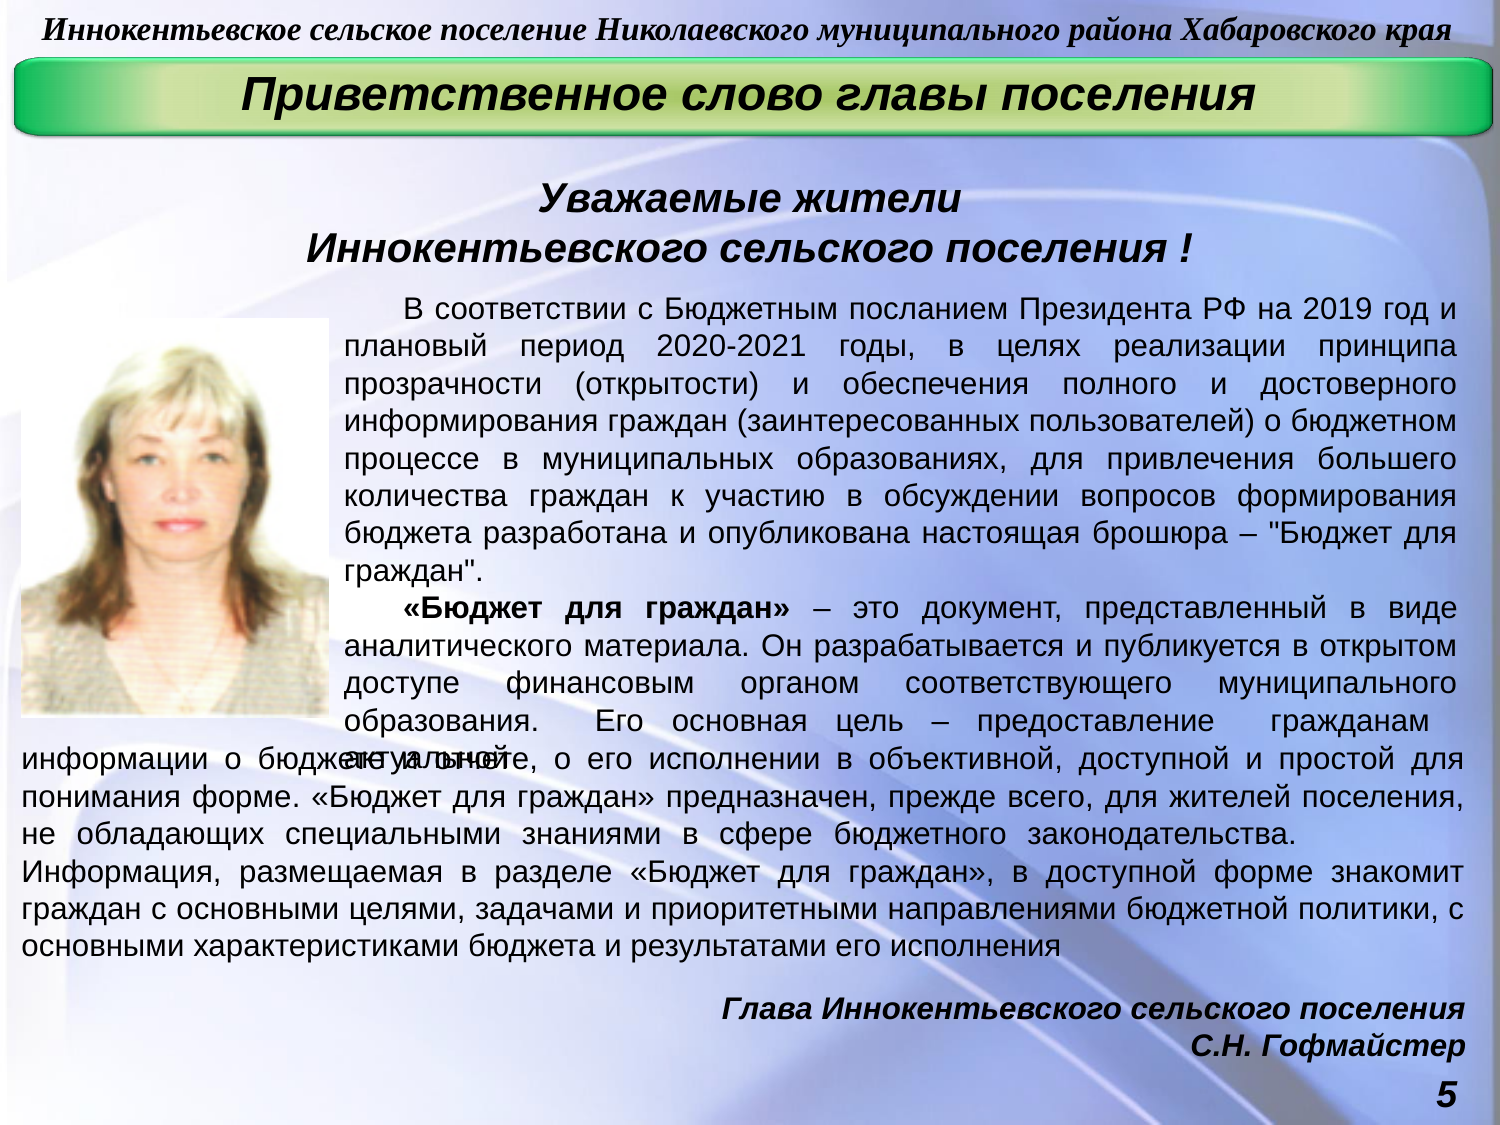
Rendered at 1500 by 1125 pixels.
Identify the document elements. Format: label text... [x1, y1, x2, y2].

text_box 5 [1393, 1062, 1500, 1123]
text_box В соответствии с Бюджетным посланием Президента РФ на 2019 год и плановый период 2020-2021 годы, в целях реализации принципа прозрачности (открытости) и обеспечения полного и достоверного информирования граждан (заинтересованных пользователей) о бюджетном процессе в муниципальных образованиях, для привлечения большего количества граждан к участию в обсуждении вопросов формирования бюджета разработана и опубликована настоящая брошюра – "Бюджет для граждан". «Бюджет для граждан» – это документ, представленный в виде аналитического материала. Он разрабатывается и публикуется в открытом доступе финансовым органом соответствующего муниципального образования. Его основная цель – предоставление гражданам актуальной [329, 280, 1474, 783]
picture [0, 0, 1500, 1125]
text_box информации о бюджете и отчете, о его исполнении в объективной, доступной и простой для понимания форме. «Бюджет для граждан» предназначен, прежде всего, для жителей поселения, не обладающих специальными знаниями в сфере бюджетного законодательства. Информация, размещаемая в разделе «Бюджет для граждан», в доступной форме знакомит граждан с основными целями, задачами и приоритетными направлениями бюджетной политики, с основными характеристиками бюджета и результатами его исполнения Глава Иннокентьевского сельского поселения С.Н. Гофмайстер [21, 738, 1467, 1064]
text_box Уважаемые жители Иннокентьевского сельского поселения ! [273, 171, 1224, 271]
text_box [4, 0, 1495, 141]
